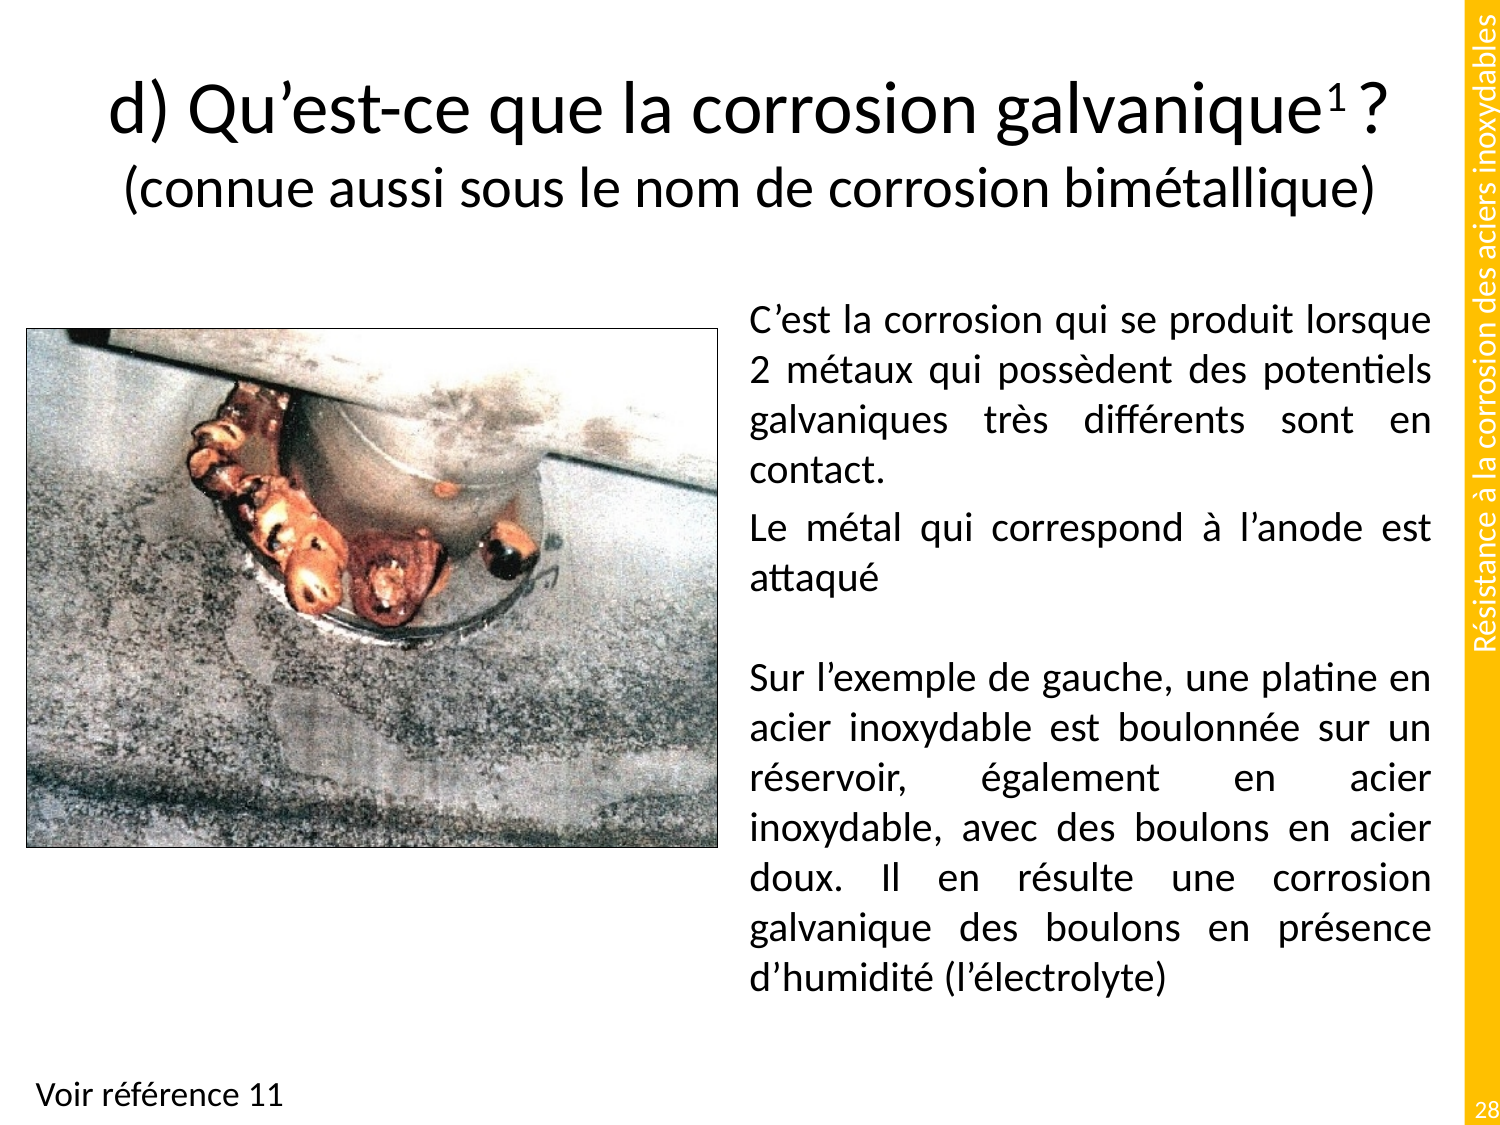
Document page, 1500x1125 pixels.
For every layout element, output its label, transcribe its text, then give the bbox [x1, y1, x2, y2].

list C’est la corrosion qui se produit lorsque 2 métaux qui possèdent des potentiels galvaniques très différents sont en contact. Le métal qui correspond à l’anode est attaqué Sur l’exemple de gauche, une platine en acier inoxydable est boulonnée sur un réservoir, également en acier inoxydable, avec des boulons en acier doux. Il en résulte une corrosion galvanique des boulons en présence d’humidité (l’électrolyte) [734, 284, 1448, 1058]
title d) Qu’est-ce que la corrosion galvanique1 ? (connue aussi sous le nom de corrosion bimétallique) [75, 45, 1425, 233]
slide_number 28 [1464, 1083, 1500, 1125]
text_box Voir référence 11 [20, 1063, 430, 1121]
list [25, 328, 718, 848]
